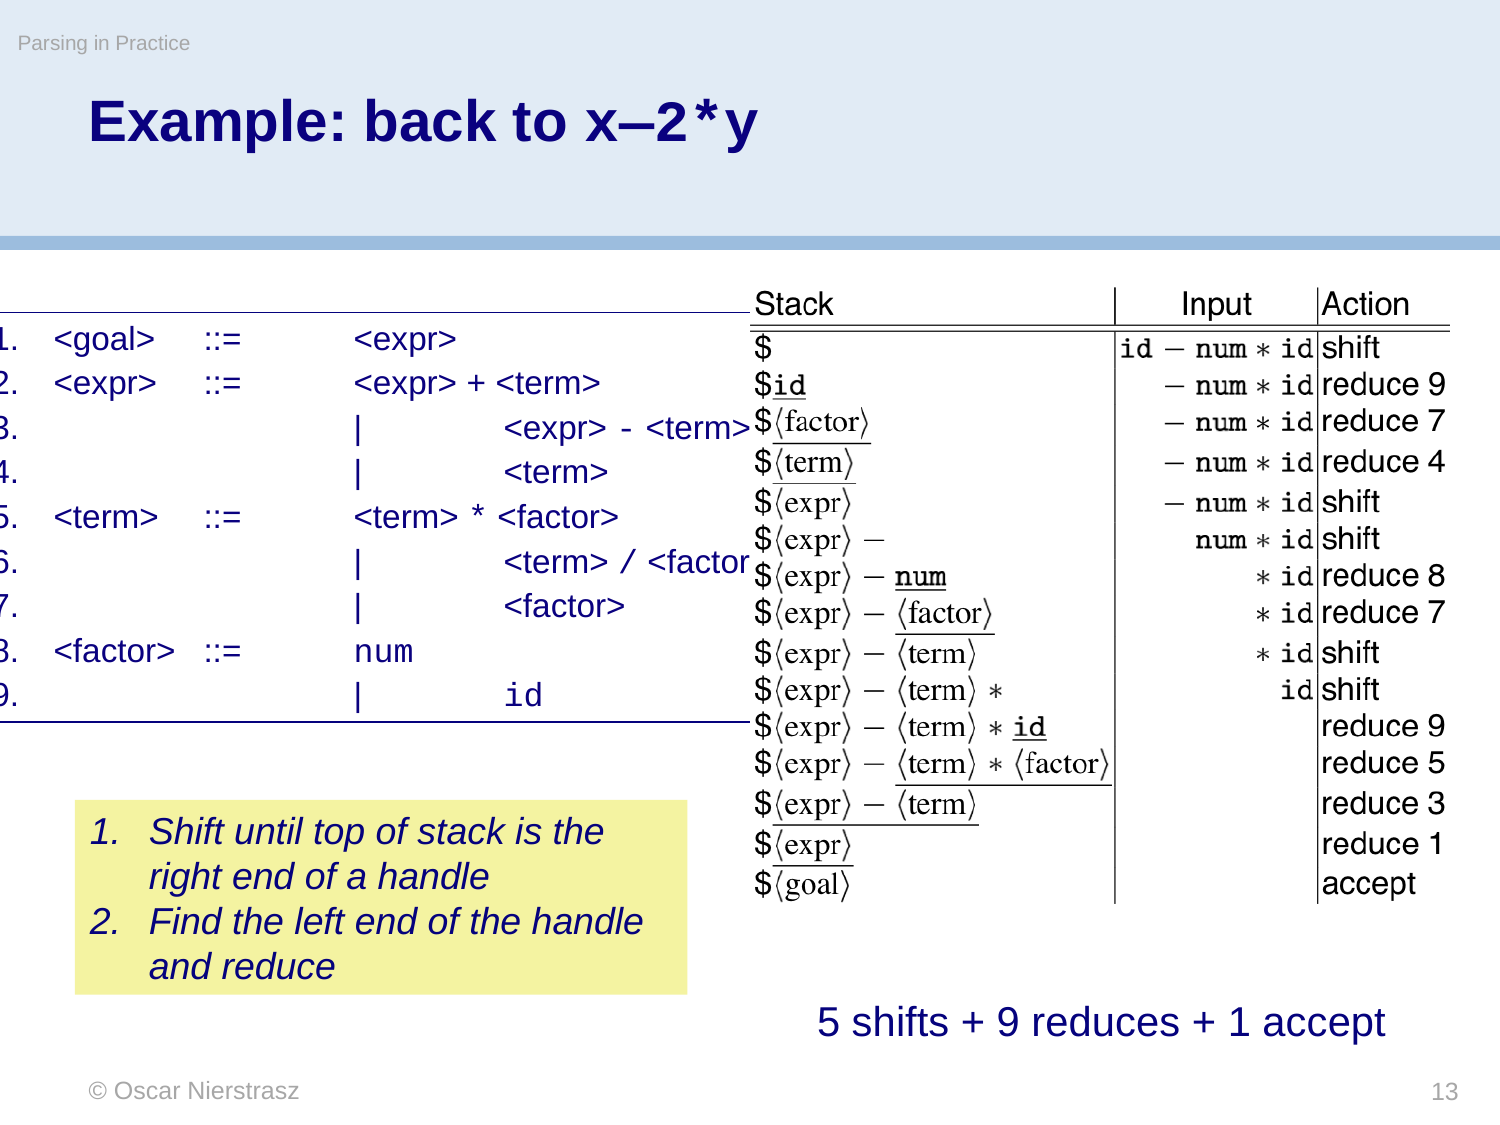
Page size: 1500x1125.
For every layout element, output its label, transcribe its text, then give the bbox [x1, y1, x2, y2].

footer Parsing in Practice [17, 29, 904, 72]
text_box 5 shifts + 9 reduces + 1 accept [802, 987, 1402, 1053]
text_box <goal> ::= <expr> <expr> ::= <expr> + <term> | <expr> - <term> | <term> <term> ::= <term> * <factor> | <term> / <factor> | <factor> <factor> ::= num | id [0, 312, 744, 722]
text_box Shift until top of stack is the right end of a handle Find the left end of the handle and reduce [74, 799, 688, 995]
slide_number © Oscar Nierstrasz [88, 1073, 715, 1104]
title Example: back to x—2*y [88, 90, 1413, 226]
slide_number 13 [1237, 1074, 1460, 1105]
picture [749, 287, 1451, 905]
